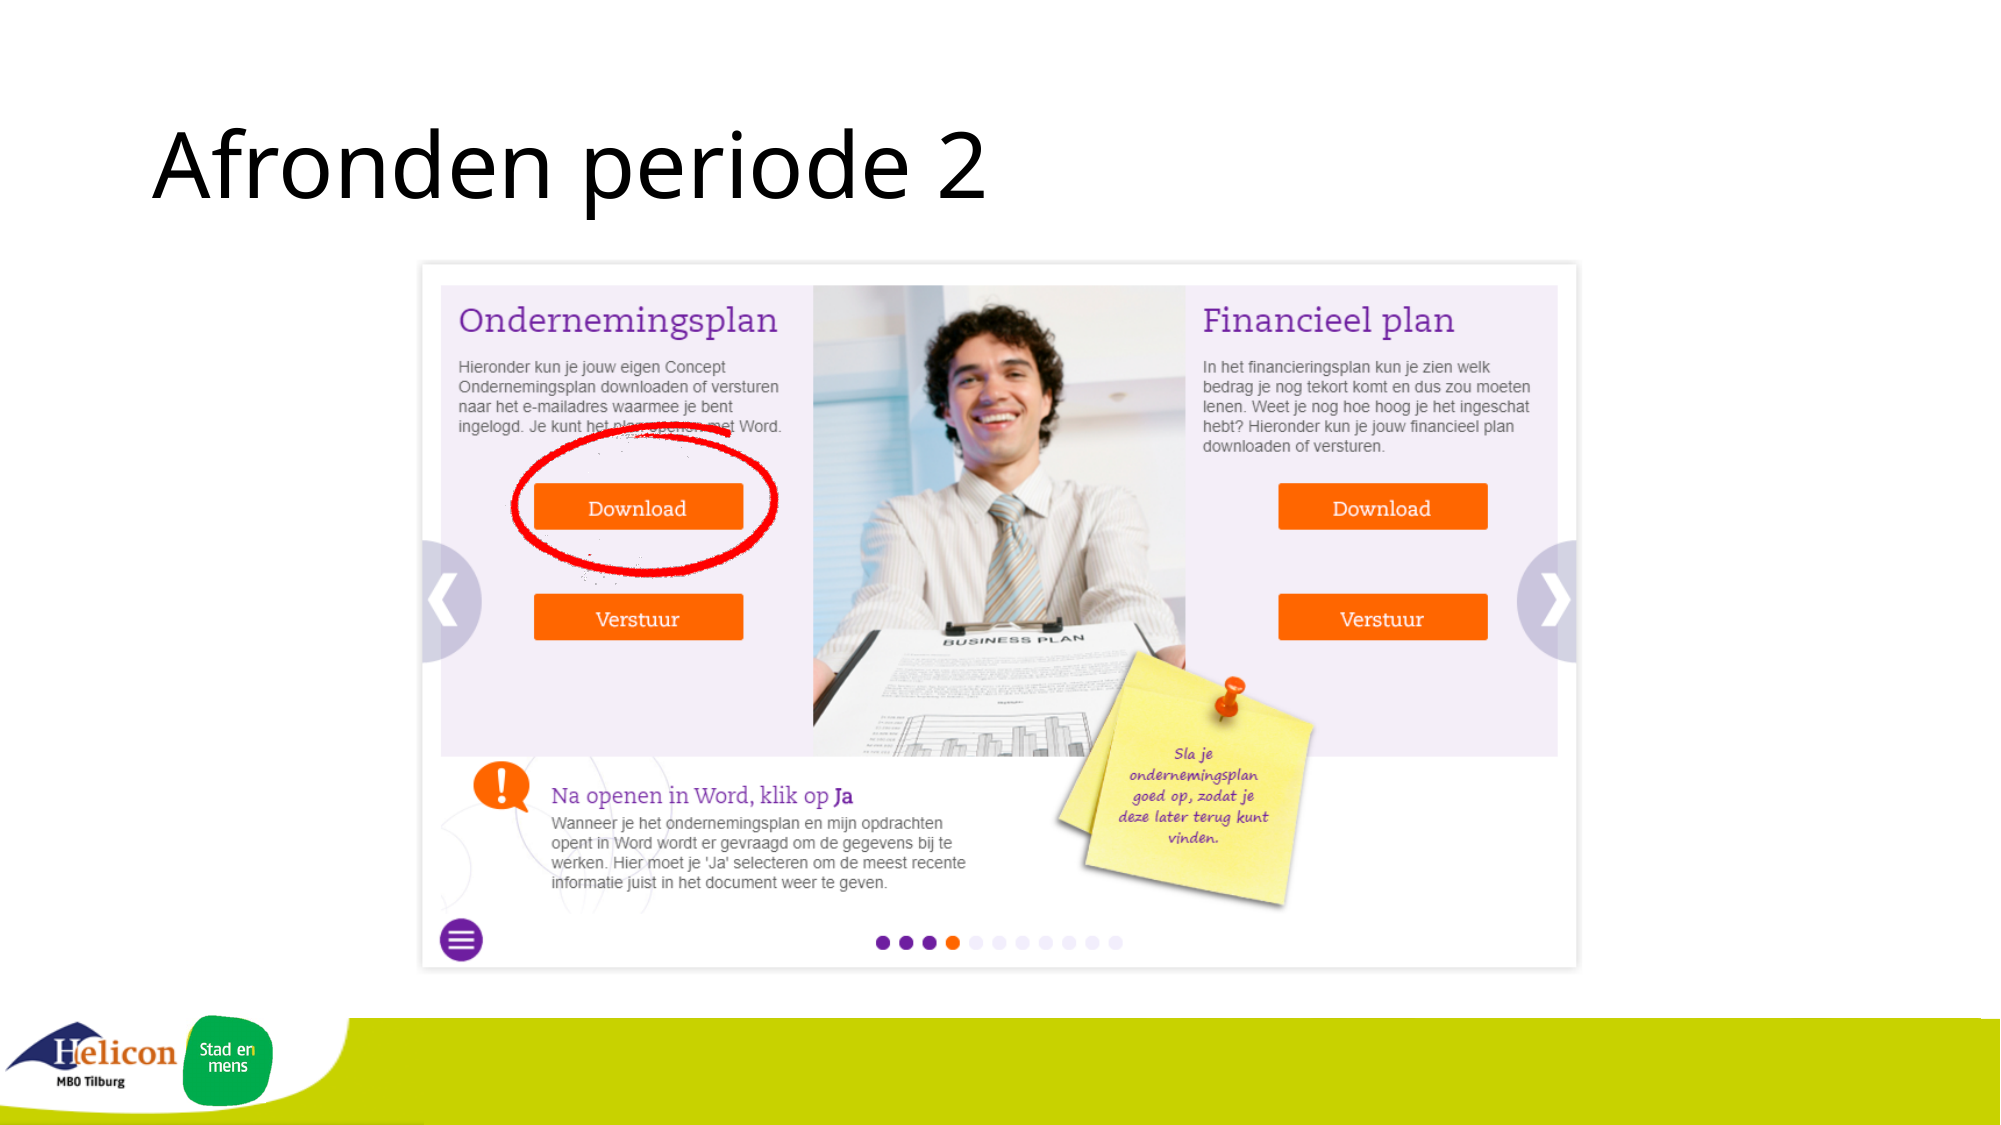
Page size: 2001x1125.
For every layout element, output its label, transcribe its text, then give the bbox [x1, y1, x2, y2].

title Afronden periode 2 [137, 59, 1863, 278]
picture [0, 1013, 424, 1125]
picture [412, 254, 1588, 979]
